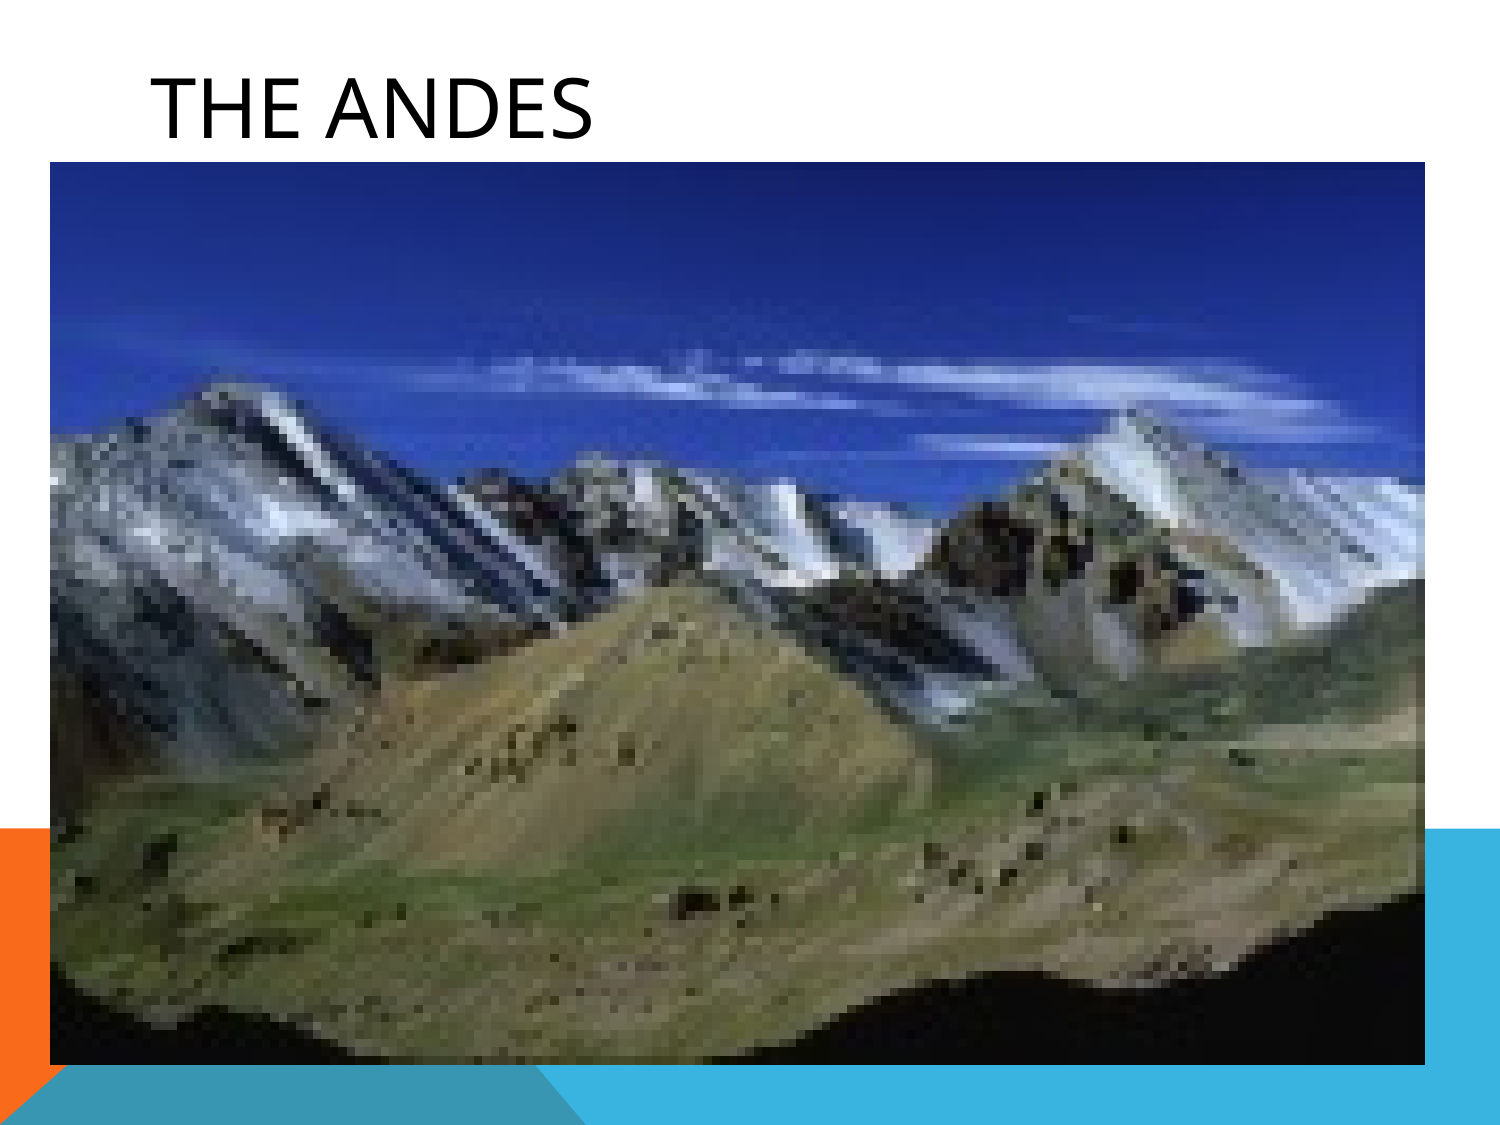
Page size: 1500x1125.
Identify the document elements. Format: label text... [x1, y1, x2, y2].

title The Andes [135, 60, 1369, 150]
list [49, 162, 1426, 1065]
